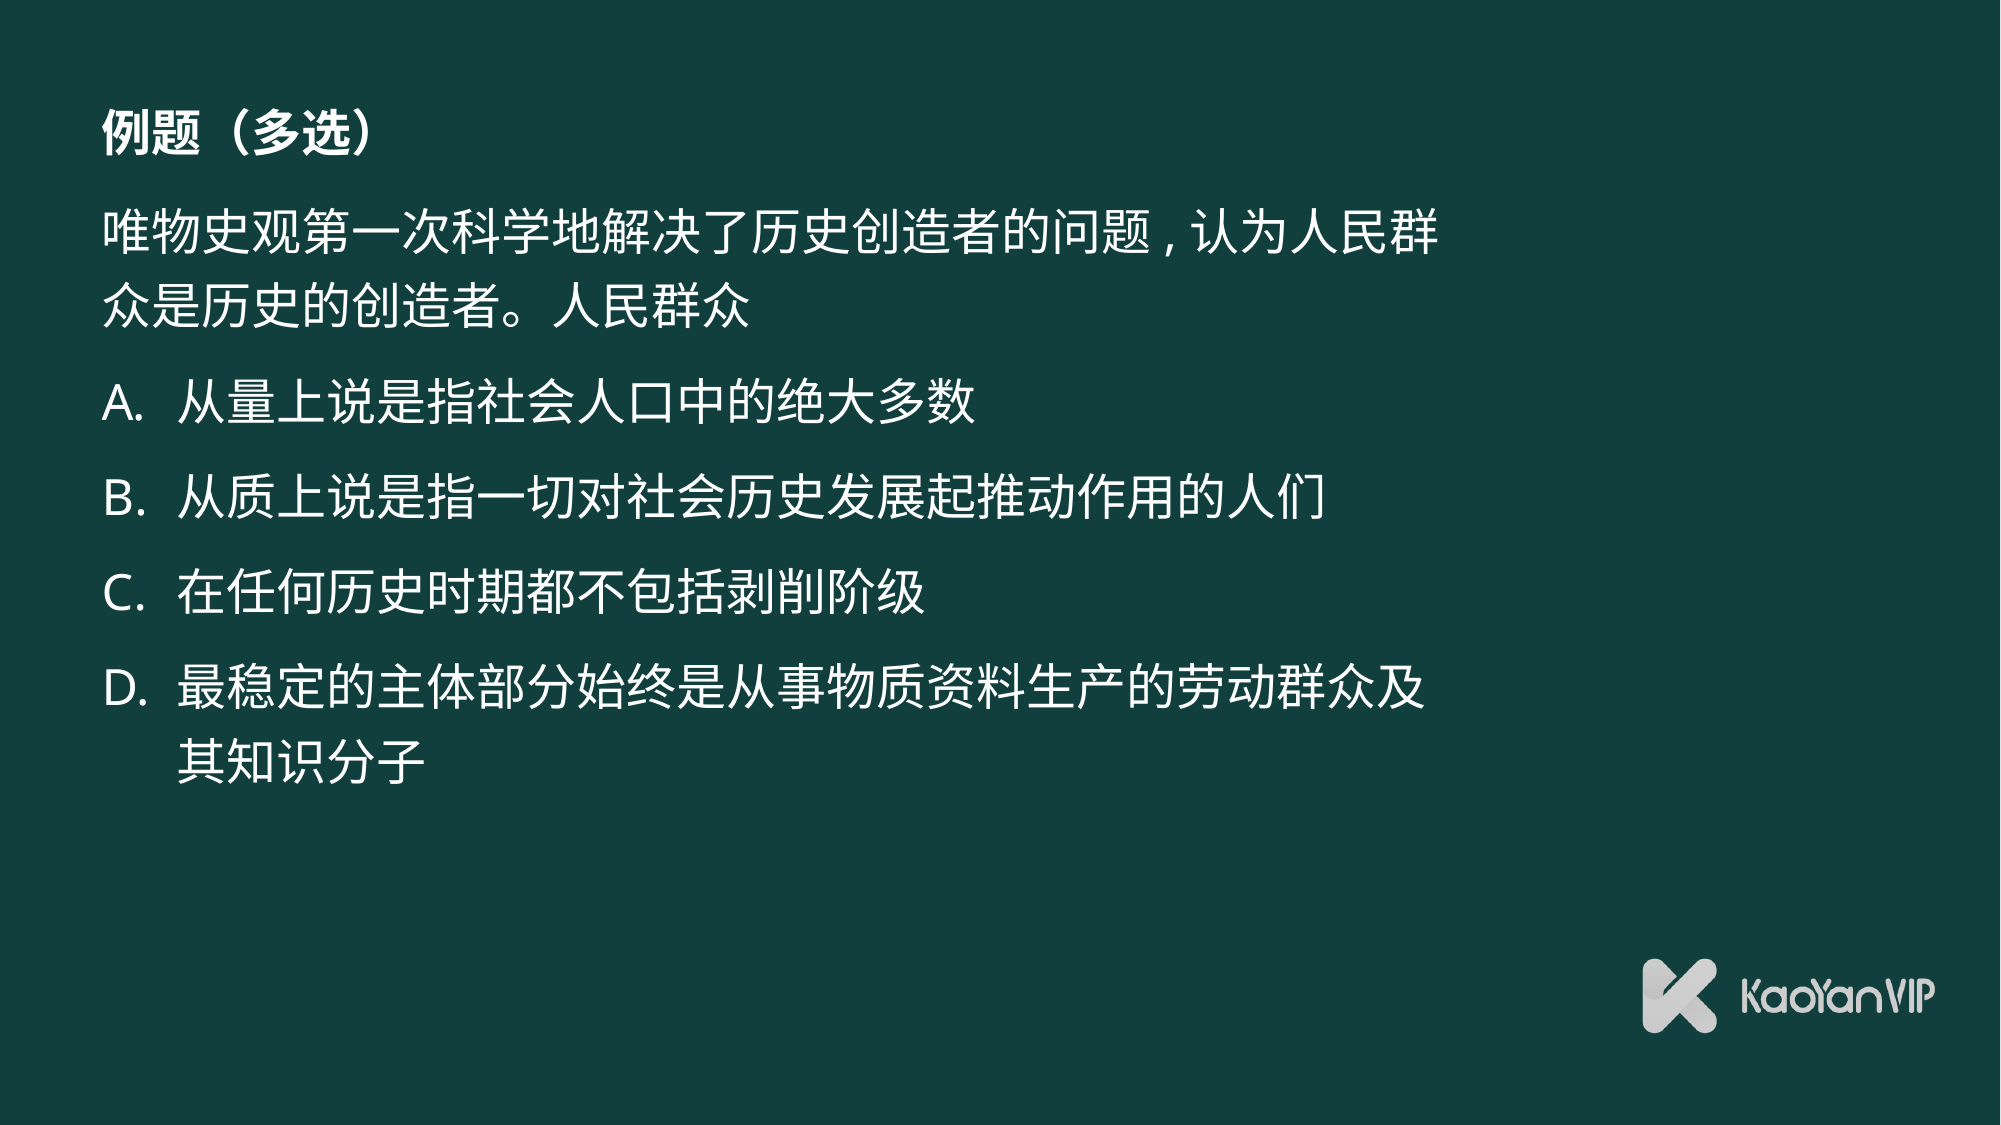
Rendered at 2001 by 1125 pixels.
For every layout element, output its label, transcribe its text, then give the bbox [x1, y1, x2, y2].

list 唯物史观第一次科学地解决了历史创造者的问题,认为人民群众是历史的创造者。人民群众 从量上说是指社会人口中的绝大多数 从质上说是指一切对社会历史发展起推动作用的人们 在任何历史时期都不包括剥削阶级 最稳定的主体部分始终是从事物质资料生产的劳动群众及其知识分子 [86, 178, 1474, 1037]
title 例题（多选） [86, 91, 1474, 178]
